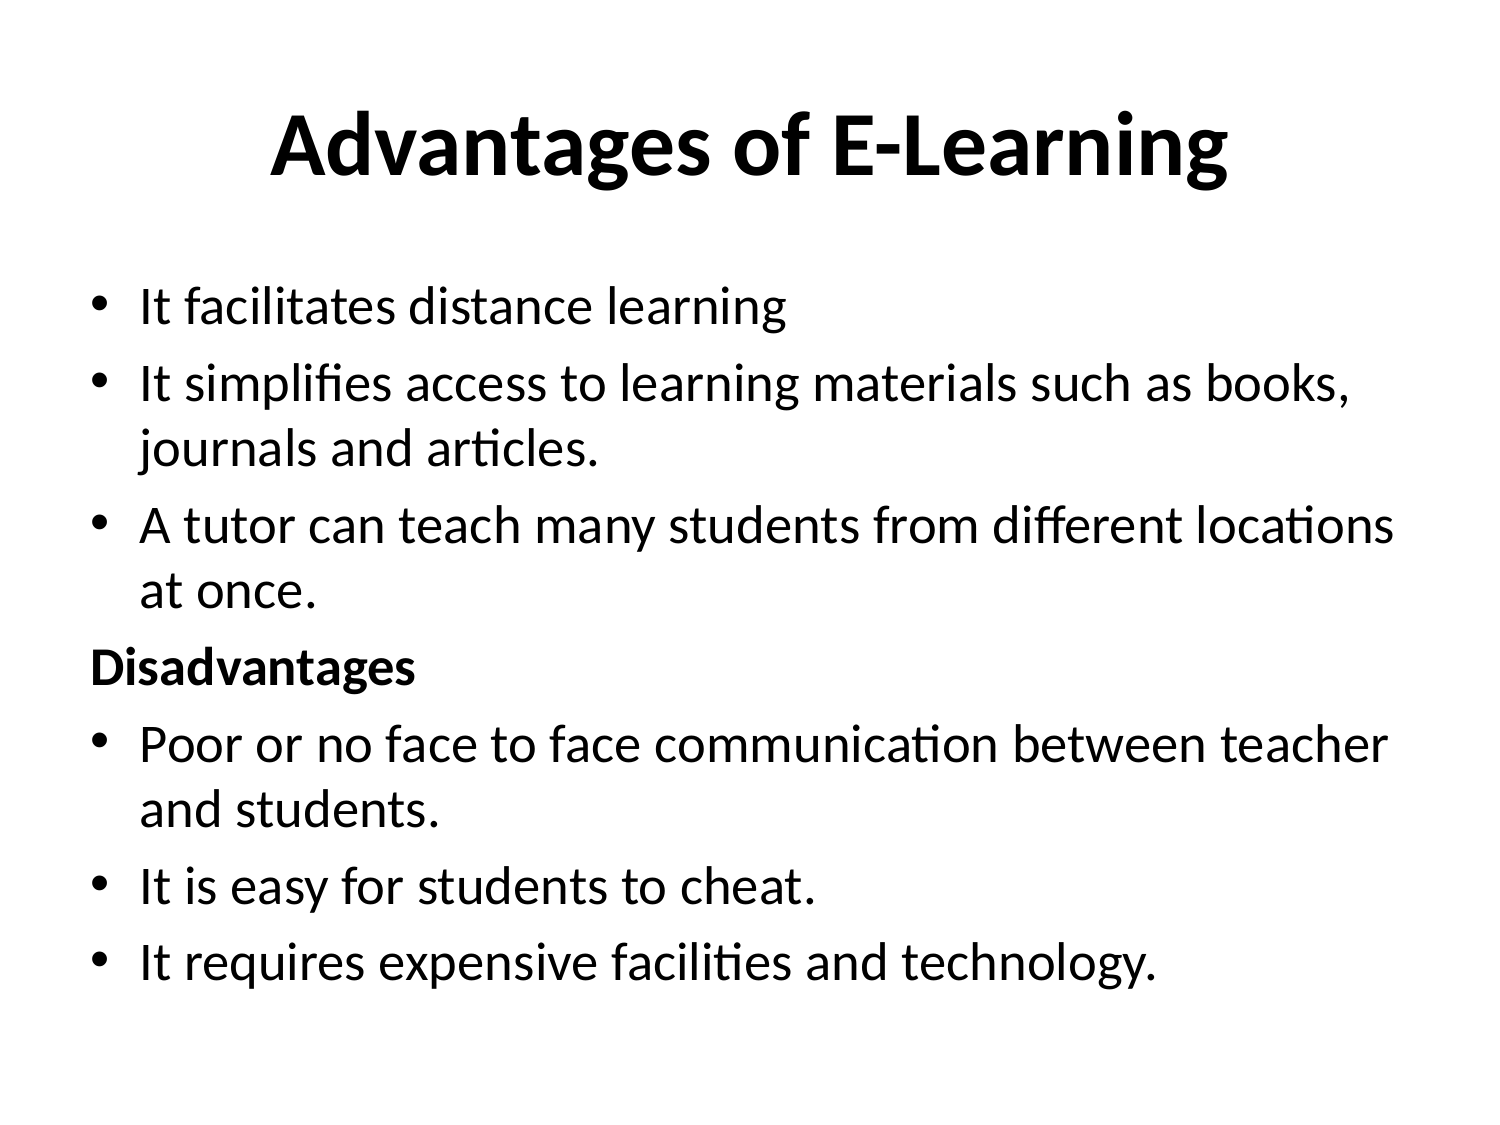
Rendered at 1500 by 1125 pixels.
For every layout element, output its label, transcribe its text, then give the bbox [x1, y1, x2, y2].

list It facilitates distance learning It simplifies access to learning materials such as books, journals and articles. A tutor can teach many students from different locations at once. Disadvantages Poor or no face to face communication between teacher and students. It is easy for students to cheat. It requires expensive facilities and technology. [75, 262, 1425, 1005]
title Advantages of E-Learning [75, 45, 1425, 233]
